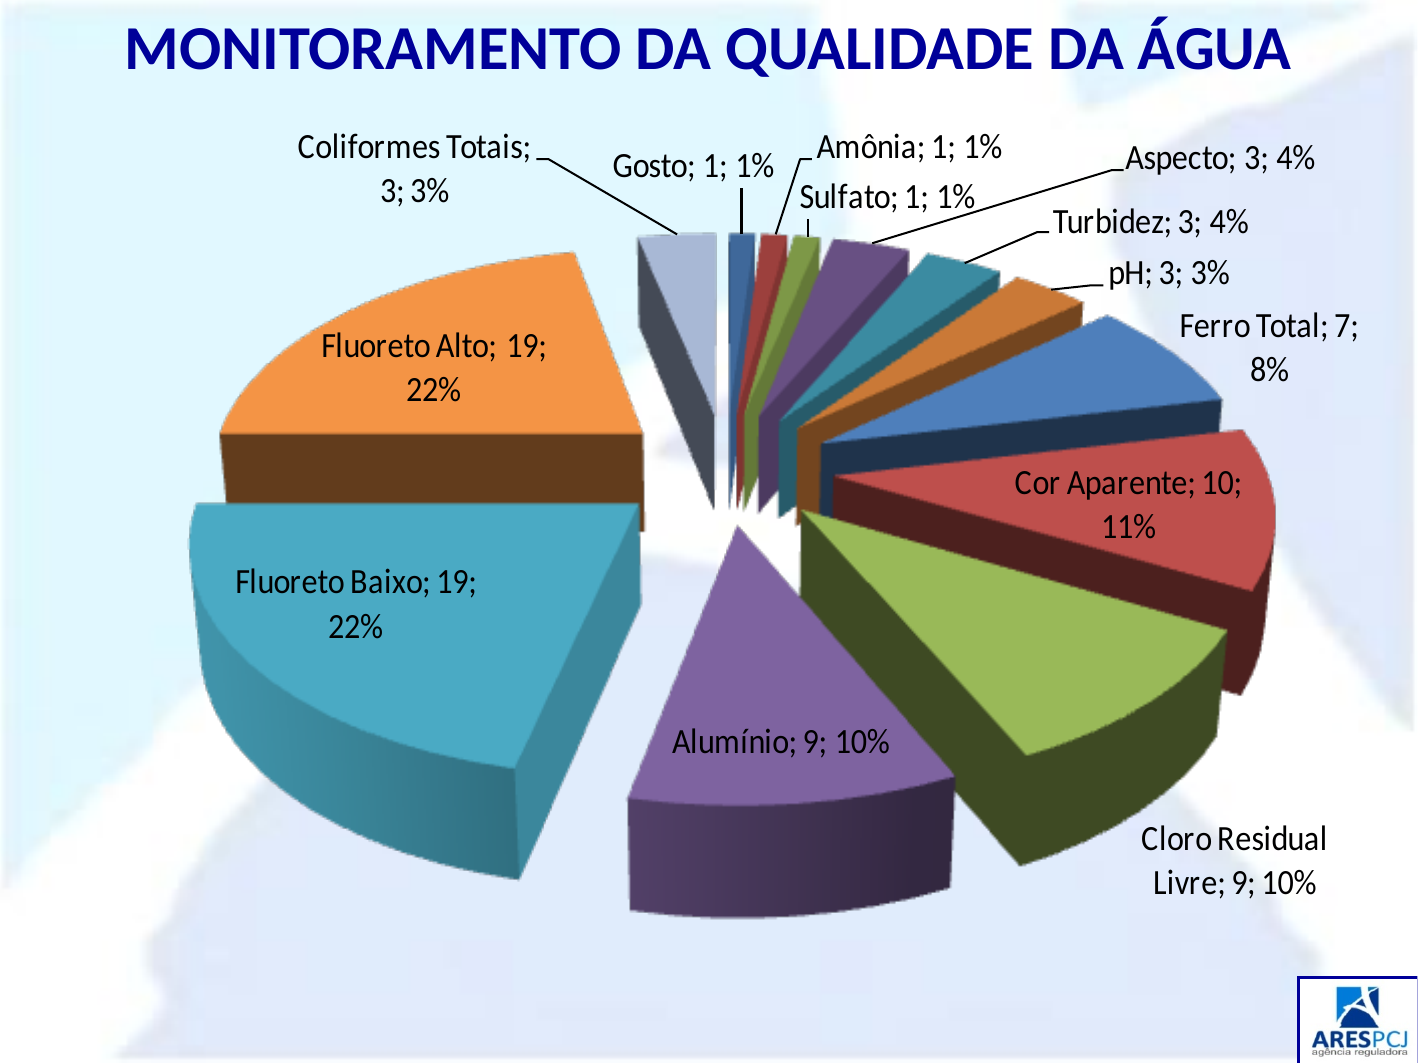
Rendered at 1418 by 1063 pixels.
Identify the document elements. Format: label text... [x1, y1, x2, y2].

picture [0, 90, 1418, 1063]
text_box MONITORAMENTO DA QUALIDADE DA ÁGUA [0, 0, 1418, 90]
picture [1299, 978, 1418, 1063]
